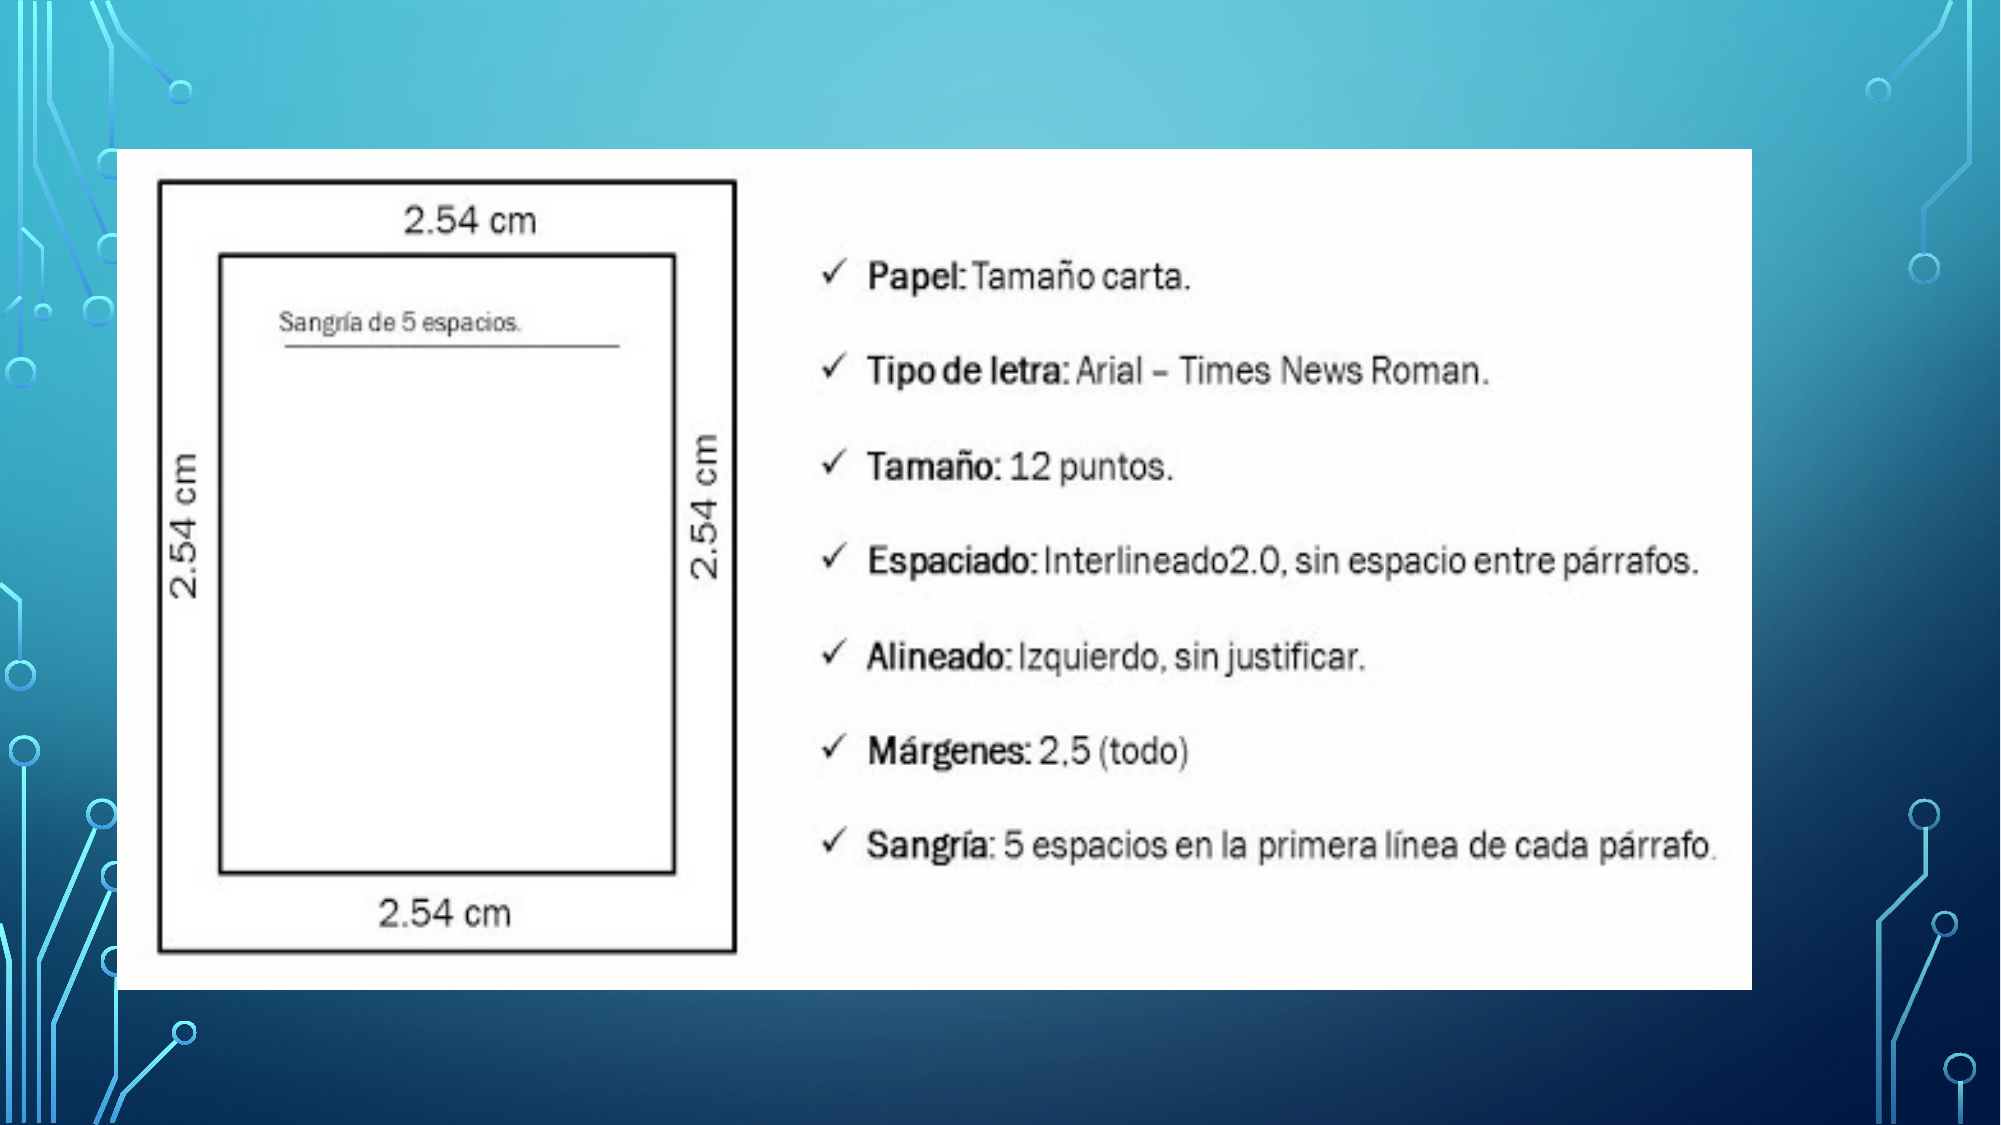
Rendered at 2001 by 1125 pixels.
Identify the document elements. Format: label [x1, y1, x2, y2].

picture [116, 149, 1752, 991]
